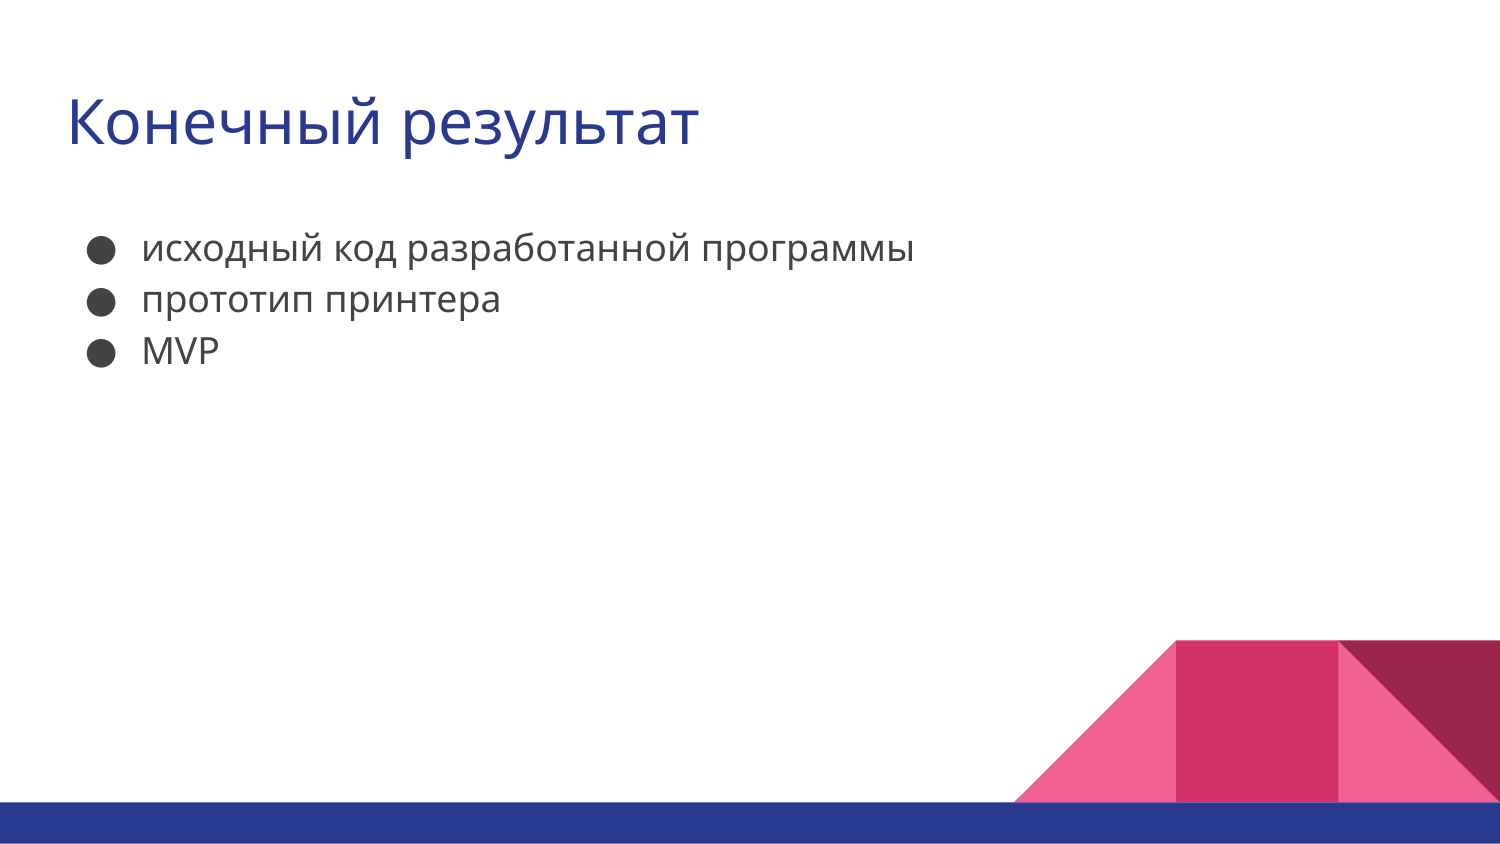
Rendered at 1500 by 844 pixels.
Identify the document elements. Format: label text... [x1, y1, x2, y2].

list исходный код разработанной программы прототип принтера MVP [51, 201, 1449, 750]
title Конечный результат [51, 67, 1449, 167]
